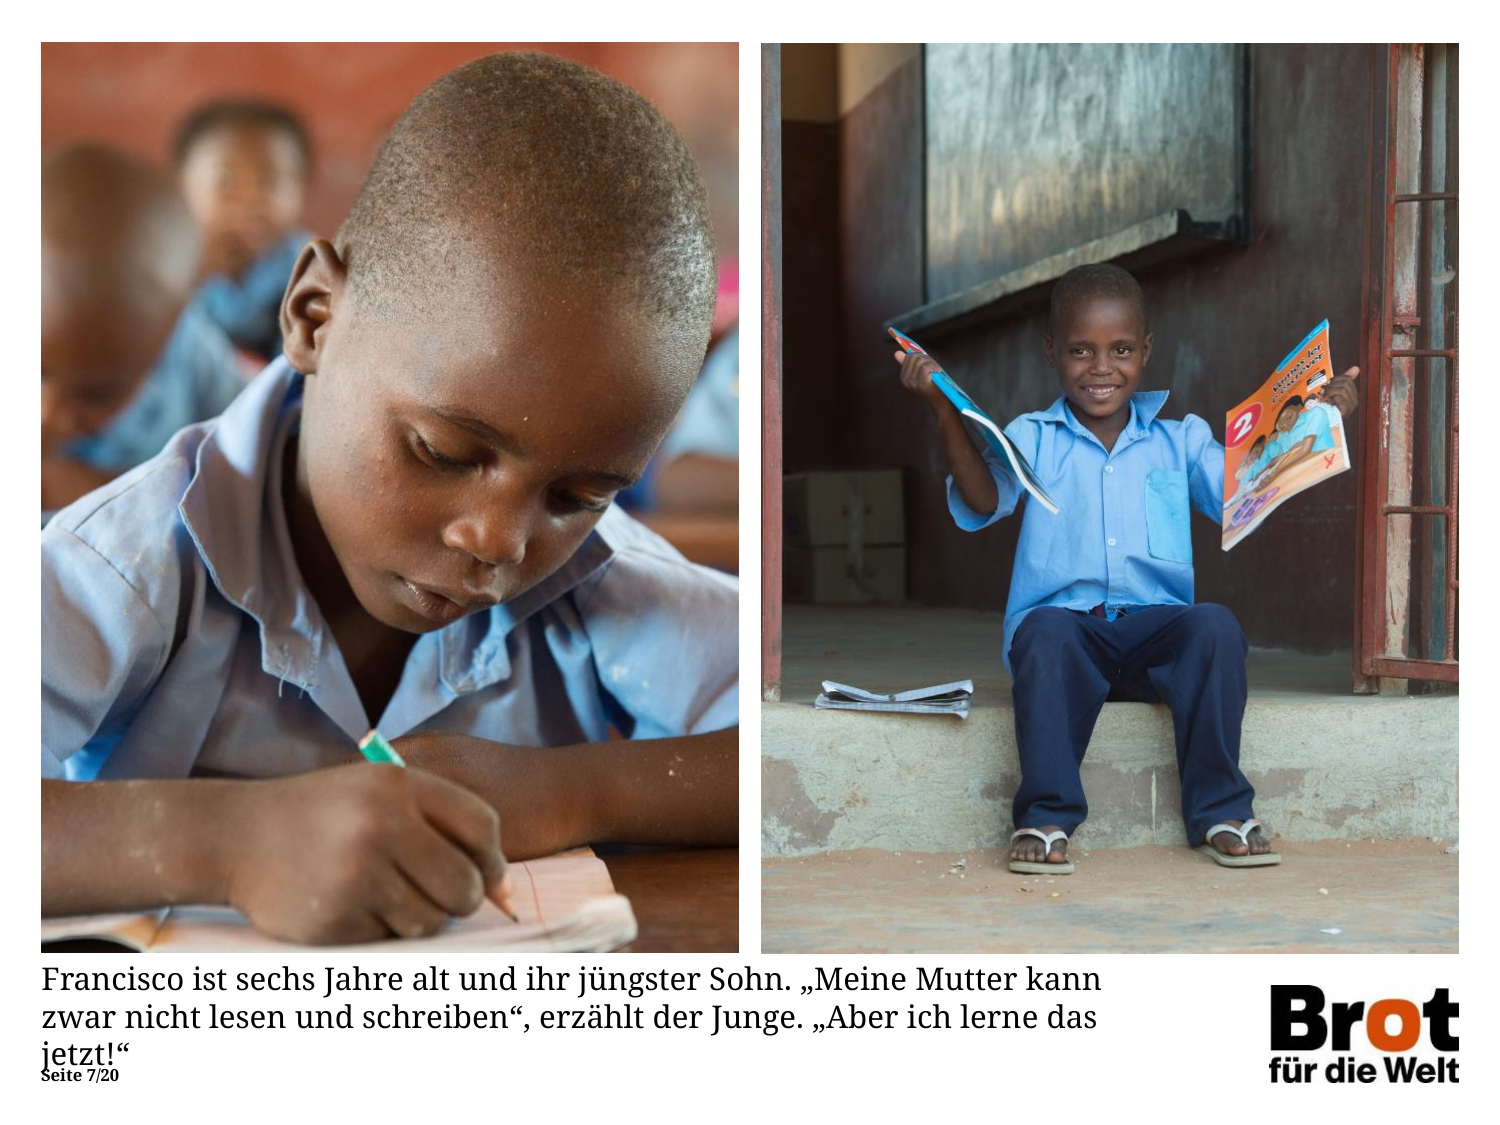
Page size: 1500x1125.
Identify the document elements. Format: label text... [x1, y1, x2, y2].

picture [761, 43, 1460, 954]
text_box Francisco ist sechs Jahre alt und ihr jüngster Sohn. „Meine Mutter kann zwar nicht lesen und schreiben“, erzählt der Junge. „Aber ich lerne das jetzt!“ [41, 952, 1123, 1117]
picture [1269, 985, 1459, 1083]
picture [40, 42, 739, 953]
